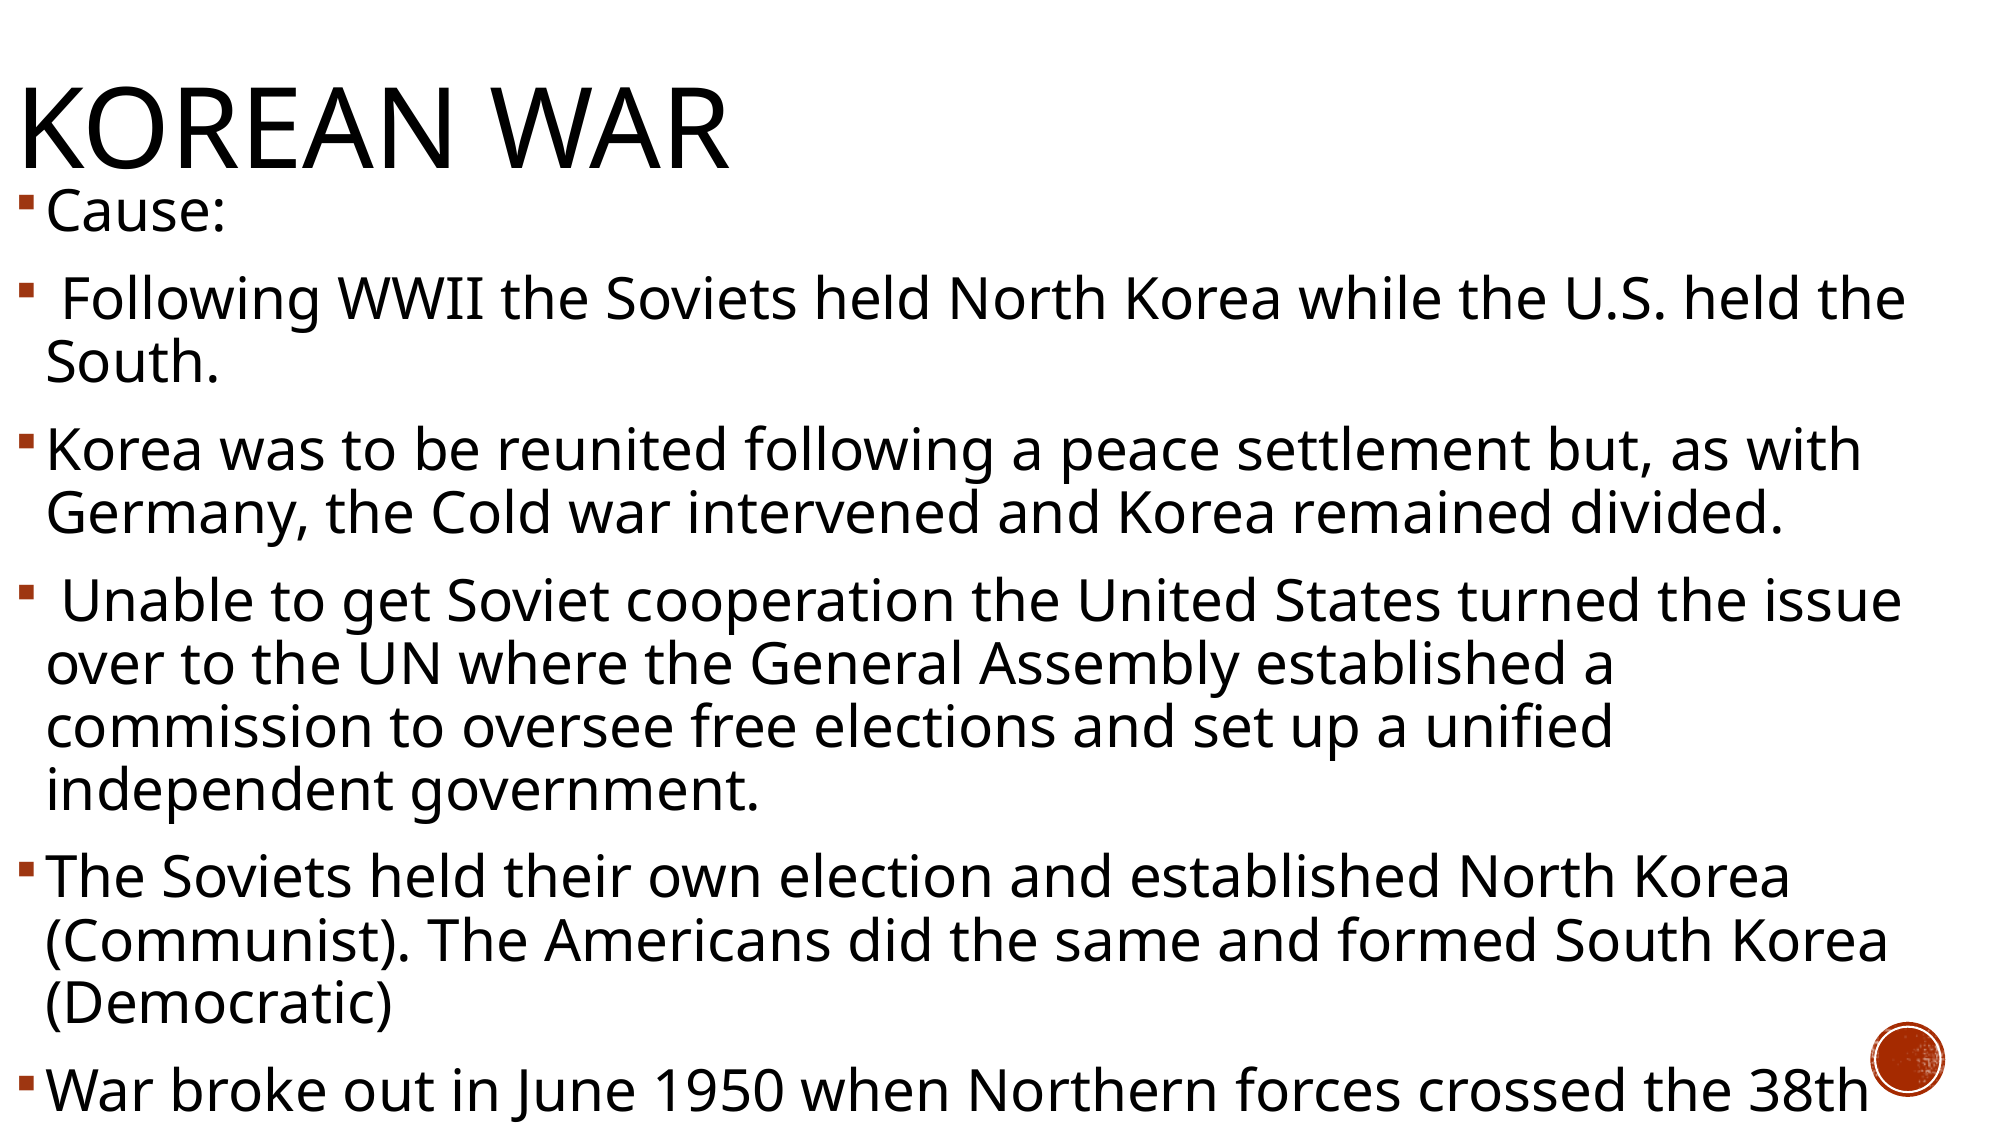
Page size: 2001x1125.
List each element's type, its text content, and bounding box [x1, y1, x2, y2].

title Korean war [0, 0, 1650, 173]
list Cause: Following WWII the Soviets held North Korea while the U.S. held the South. Korea was to be reunited following a peace settlement but, as with Germany, the Cold war intervened and Korea remained divided. Unable to get Soviet cooperation the United States turned the issue over to the UN where the General Assembly established a commission to oversee free elections and set up a unified independent government. The Soviets held their own election and established North Korea (Communist). The Americans did the same and formed South Korea (Democratic) War broke out in June 1950 when Northern forces crossed the 38th parallel and invaded the South. [0, 173, 1974, 1125]
